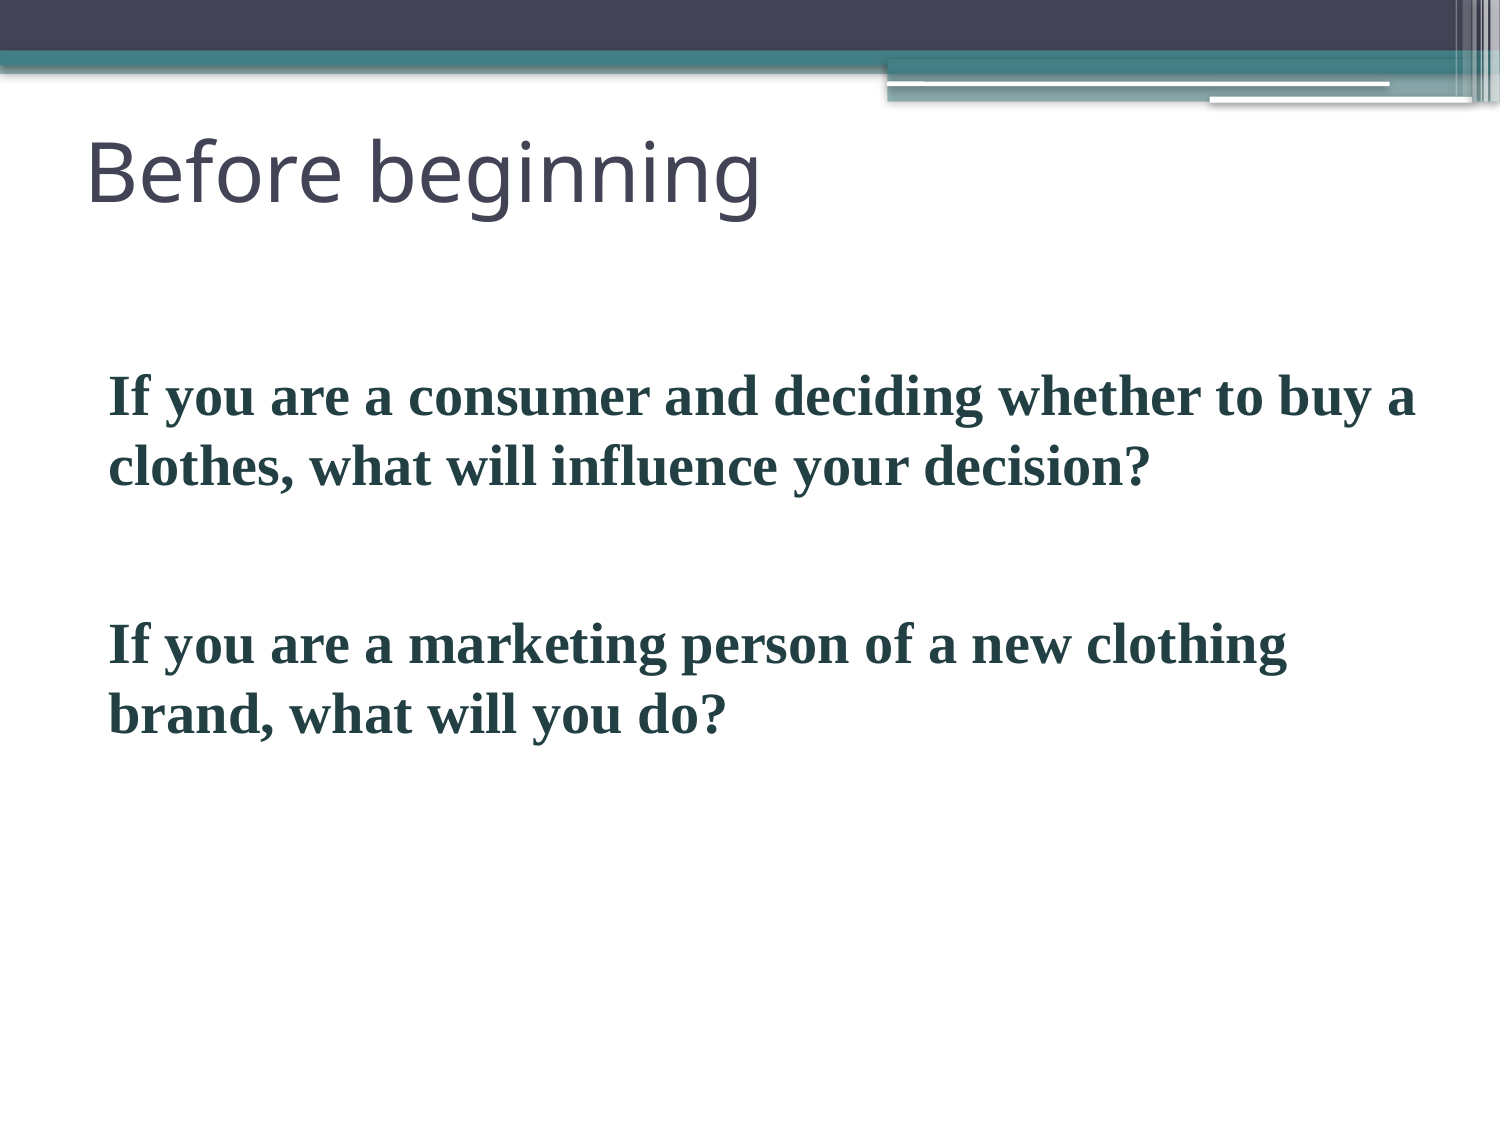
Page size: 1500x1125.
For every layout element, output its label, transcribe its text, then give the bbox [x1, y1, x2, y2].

title Before beginning [70, 82, 1421, 257]
text_box If you are a marketing person of a new clothing brand, what will you do? [93, 597, 1430, 798]
text_box If you are a consumer and deciding whether to buy a clothes, what will influence your decision? [93, 349, 1465, 565]
